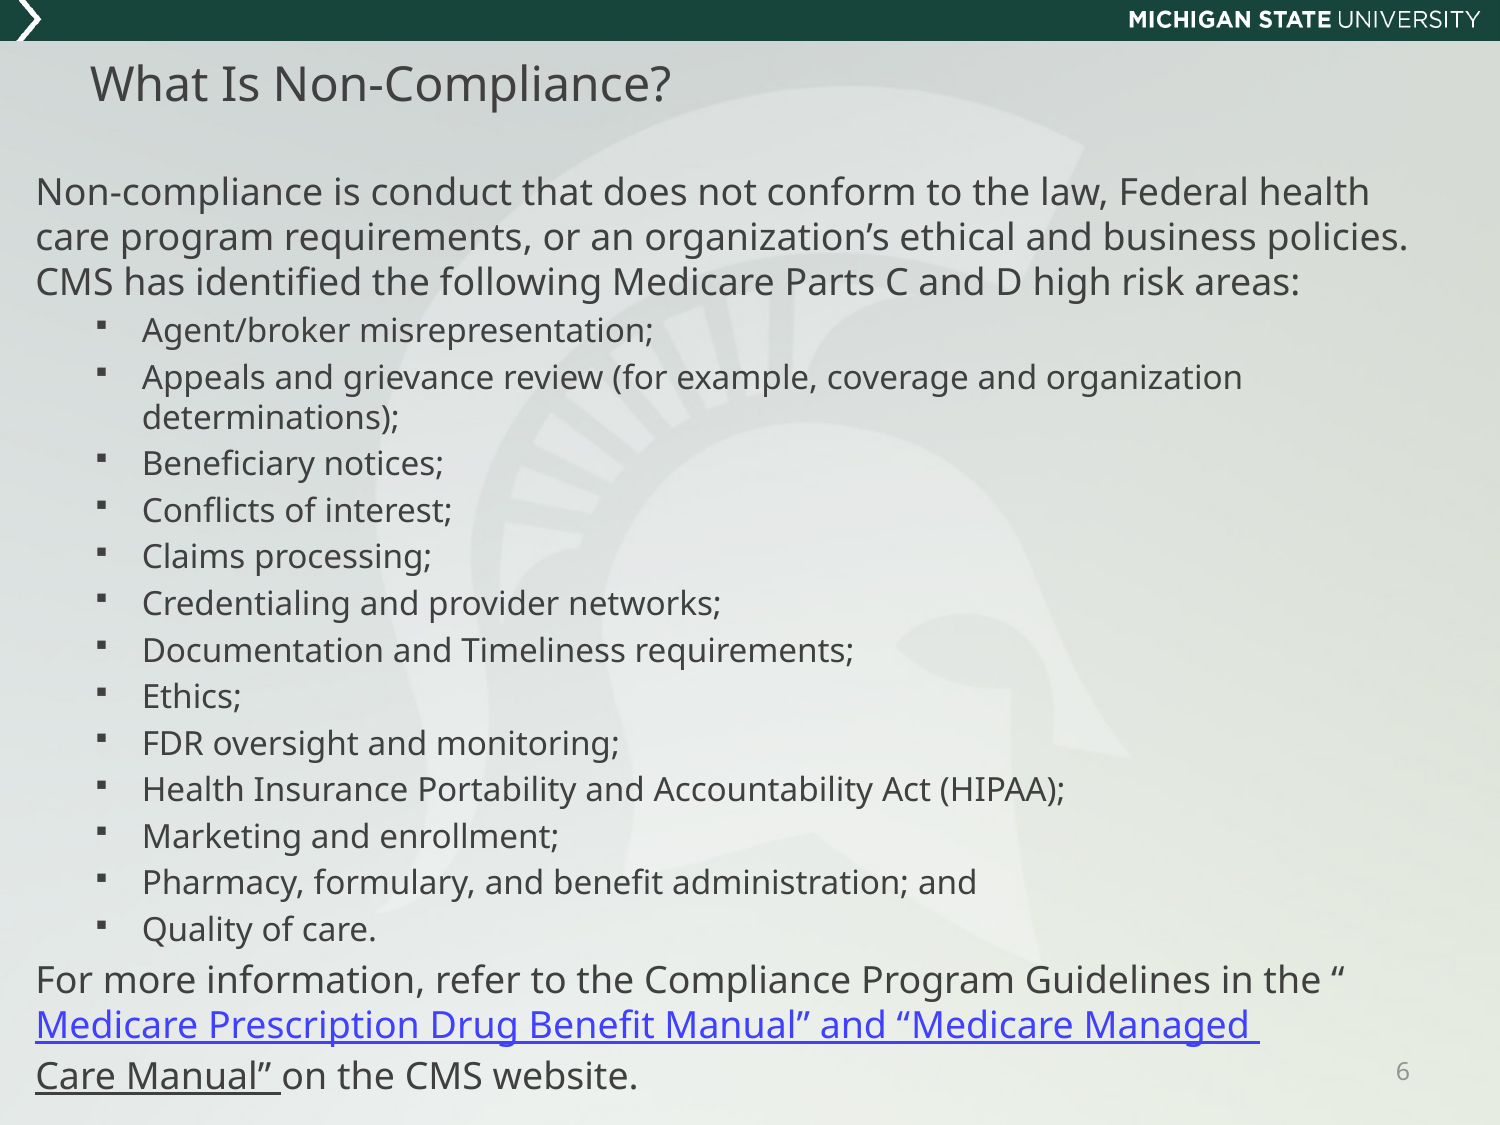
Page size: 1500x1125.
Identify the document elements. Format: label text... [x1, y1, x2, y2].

slide_number 6 [1074, 1042, 1425, 1103]
title What Is Non-Compliance? [75, 45, 1425, 160]
list Non-compliance is conduct that does not conform to the law, Federal health care program requirements, or an organization’s ethical and business policies. CMS has identified the following Medicare Parts C and D high risk areas: Agent/broker misrepresentation; Appeals and grievance review (for example, coverage and organization determinations); Beneficiary notices; Conflicts of interest; Claims processing; Credentialing and provider networks; Documentation and Timeliness requirements; Ethics; FDR oversight and monitoring; Health Insurance Portability and Accountability Act (HIPAA); Marketing and enrollment; Pharmacy, formulary, and benefit administration; and Quality of care. For more information, refer to the Compliance Program Guidelines in the “Medicare Prescription Drug Benefit Manual” and “Medicare Managed Care Manual” on the CMS website. [20, 160, 1471, 1103]
picture [0, 0, 1500, 1125]
